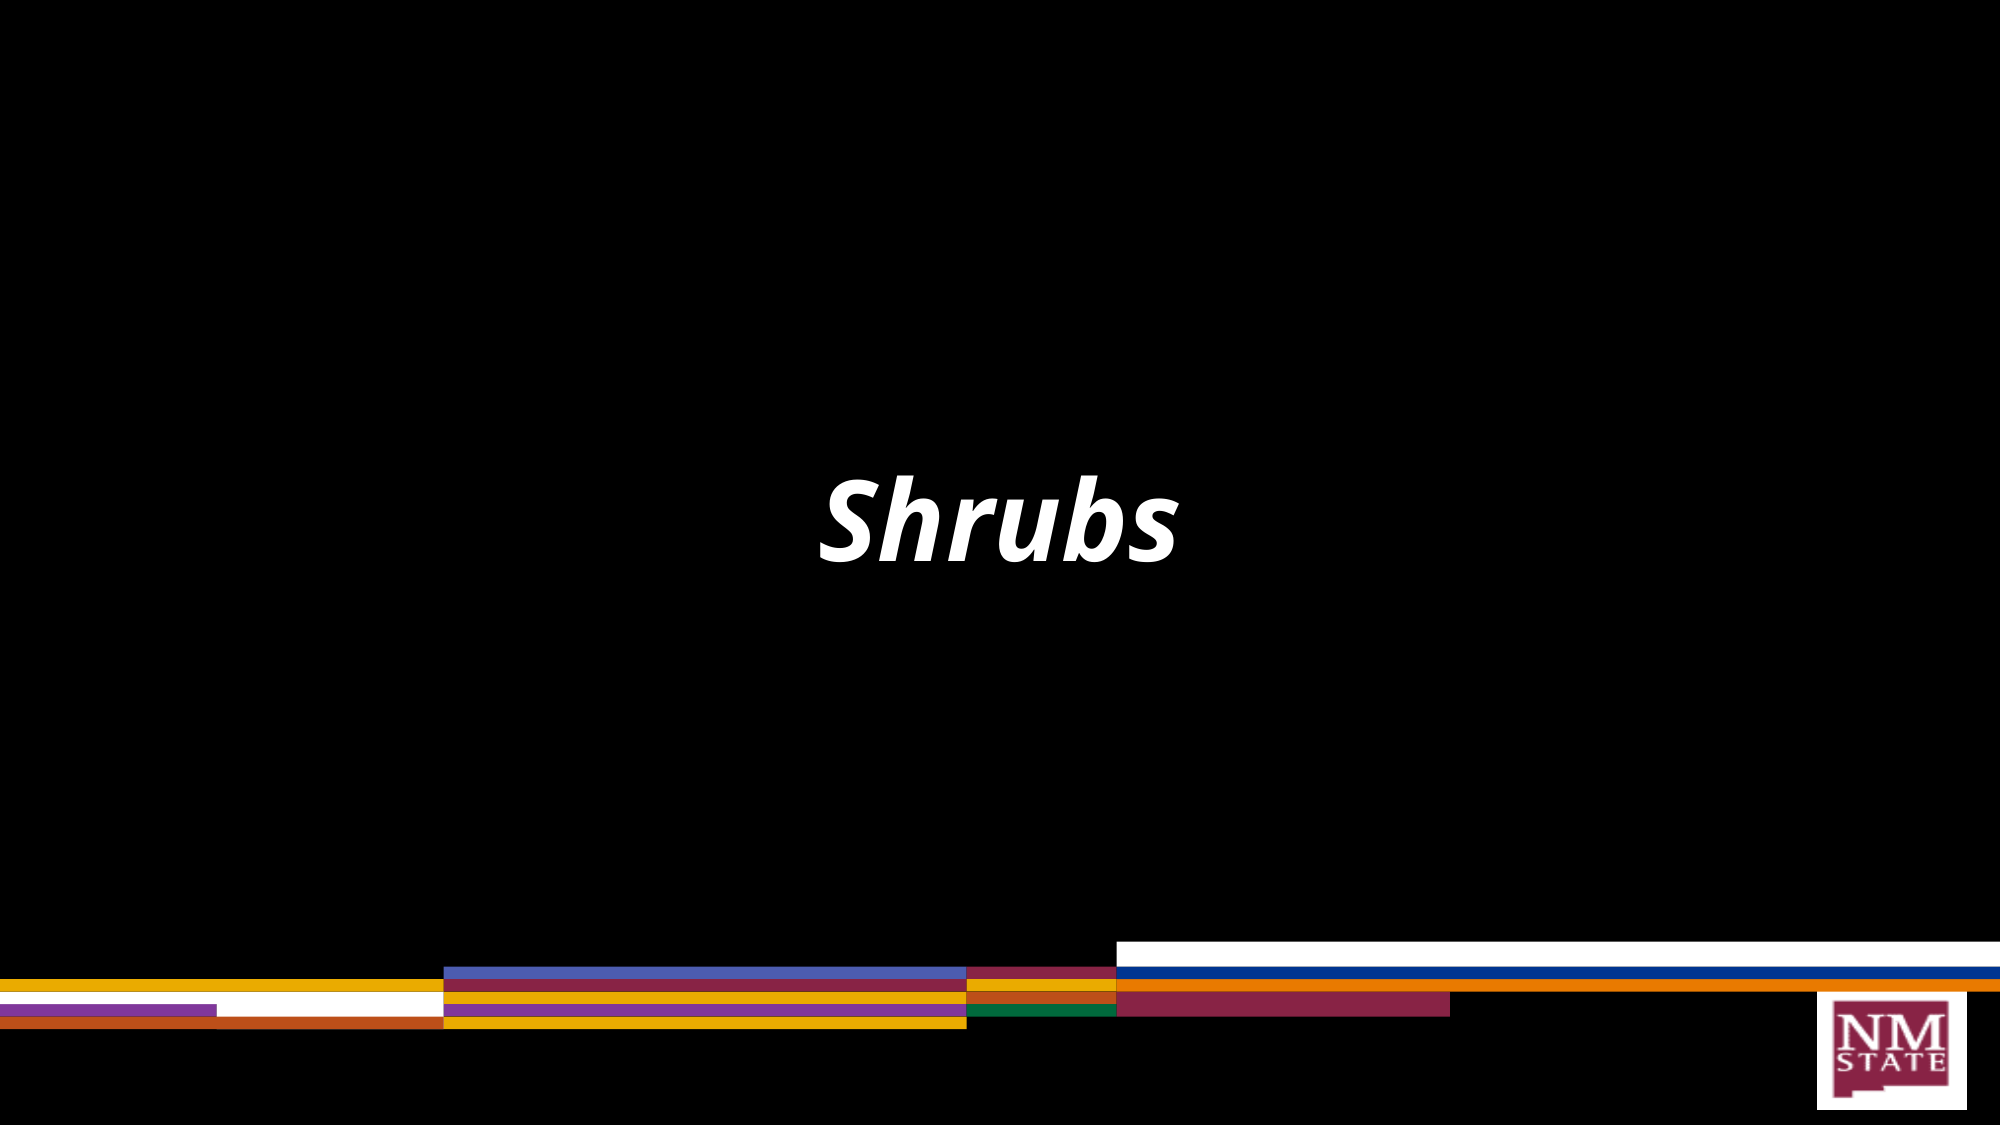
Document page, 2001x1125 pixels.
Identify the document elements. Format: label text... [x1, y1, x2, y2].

picture [1817, 992, 1967, 1110]
text_box Shrubs [562, 441, 1438, 592]
